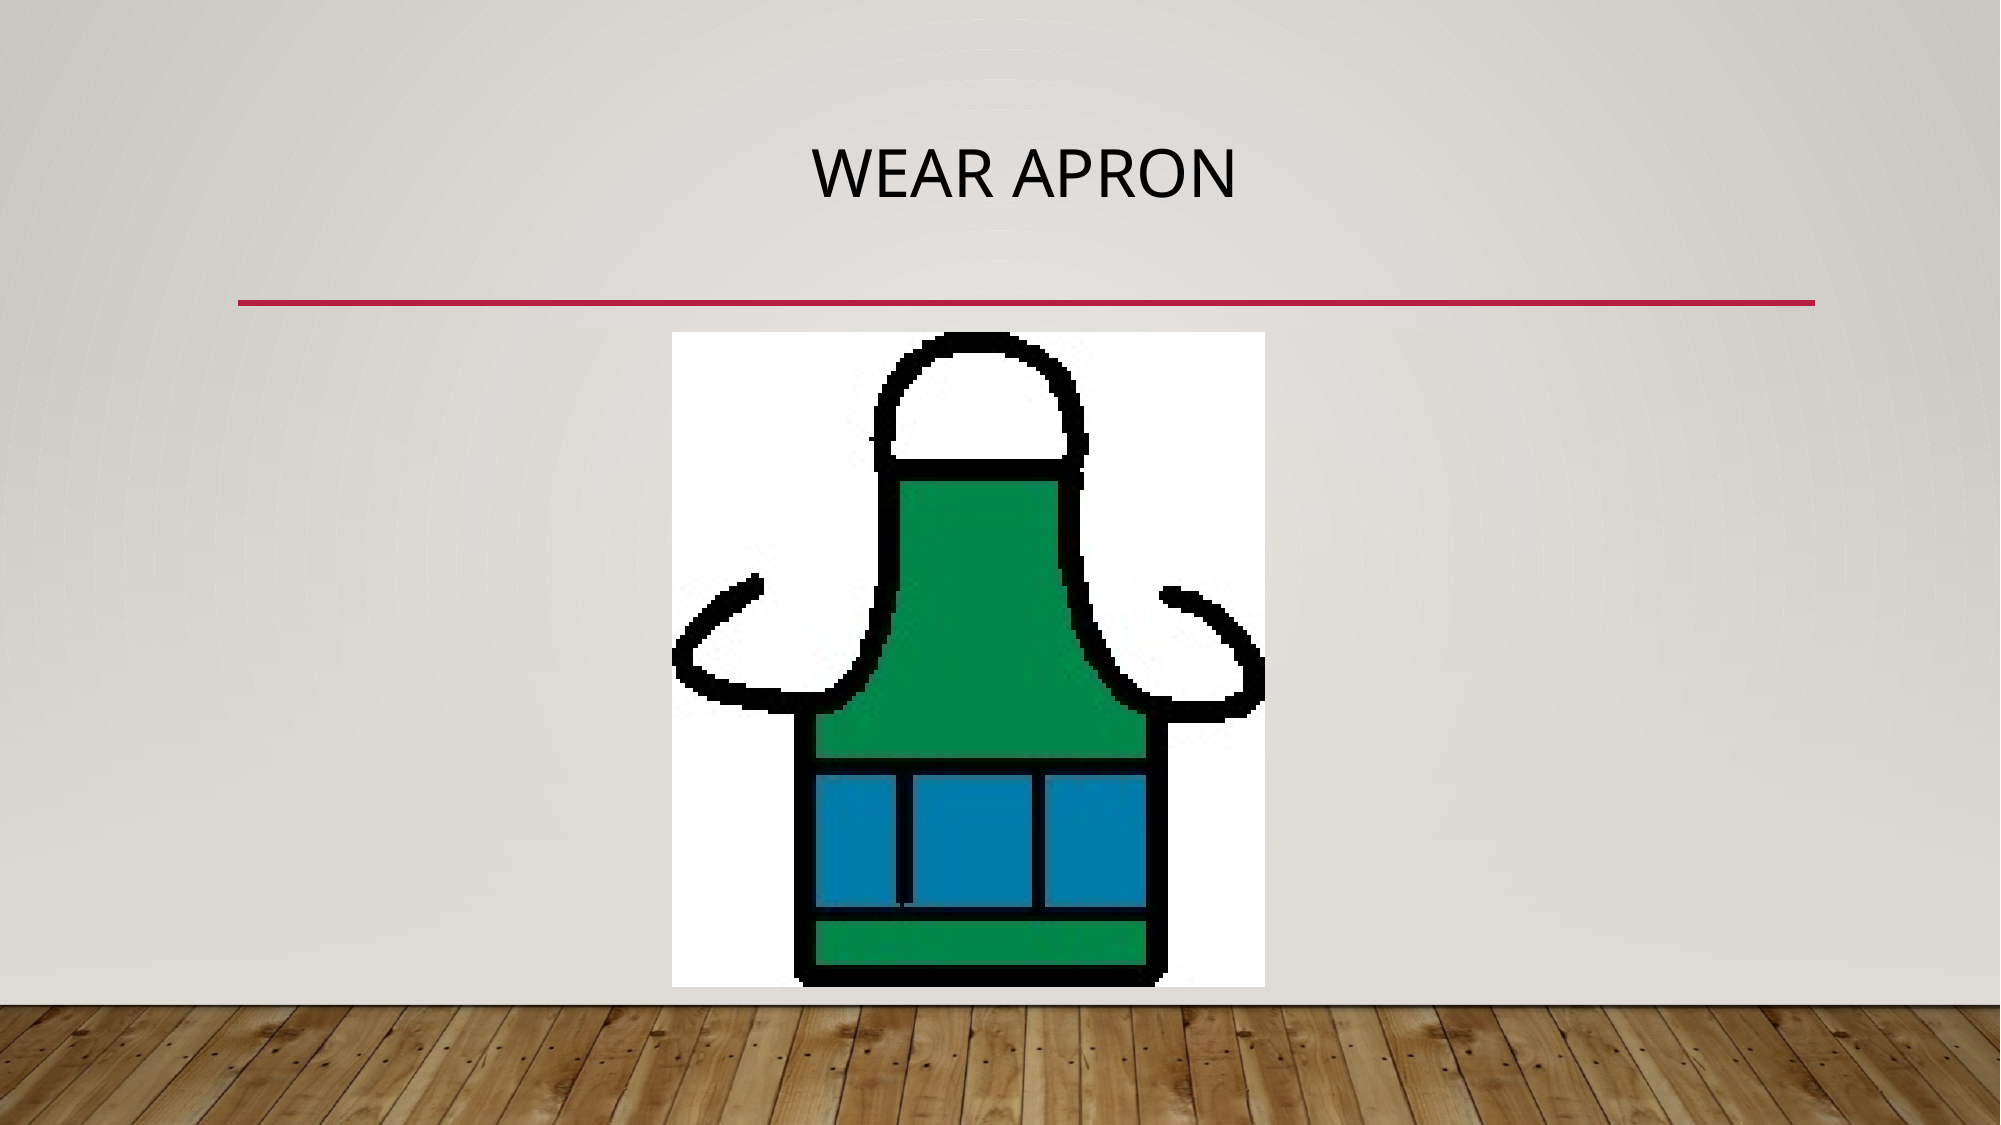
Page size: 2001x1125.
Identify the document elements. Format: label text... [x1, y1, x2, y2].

picture [0, 1005, 2000, 1125]
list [672, 332, 1265, 987]
title Wear apron [238, 131, 1814, 305]
